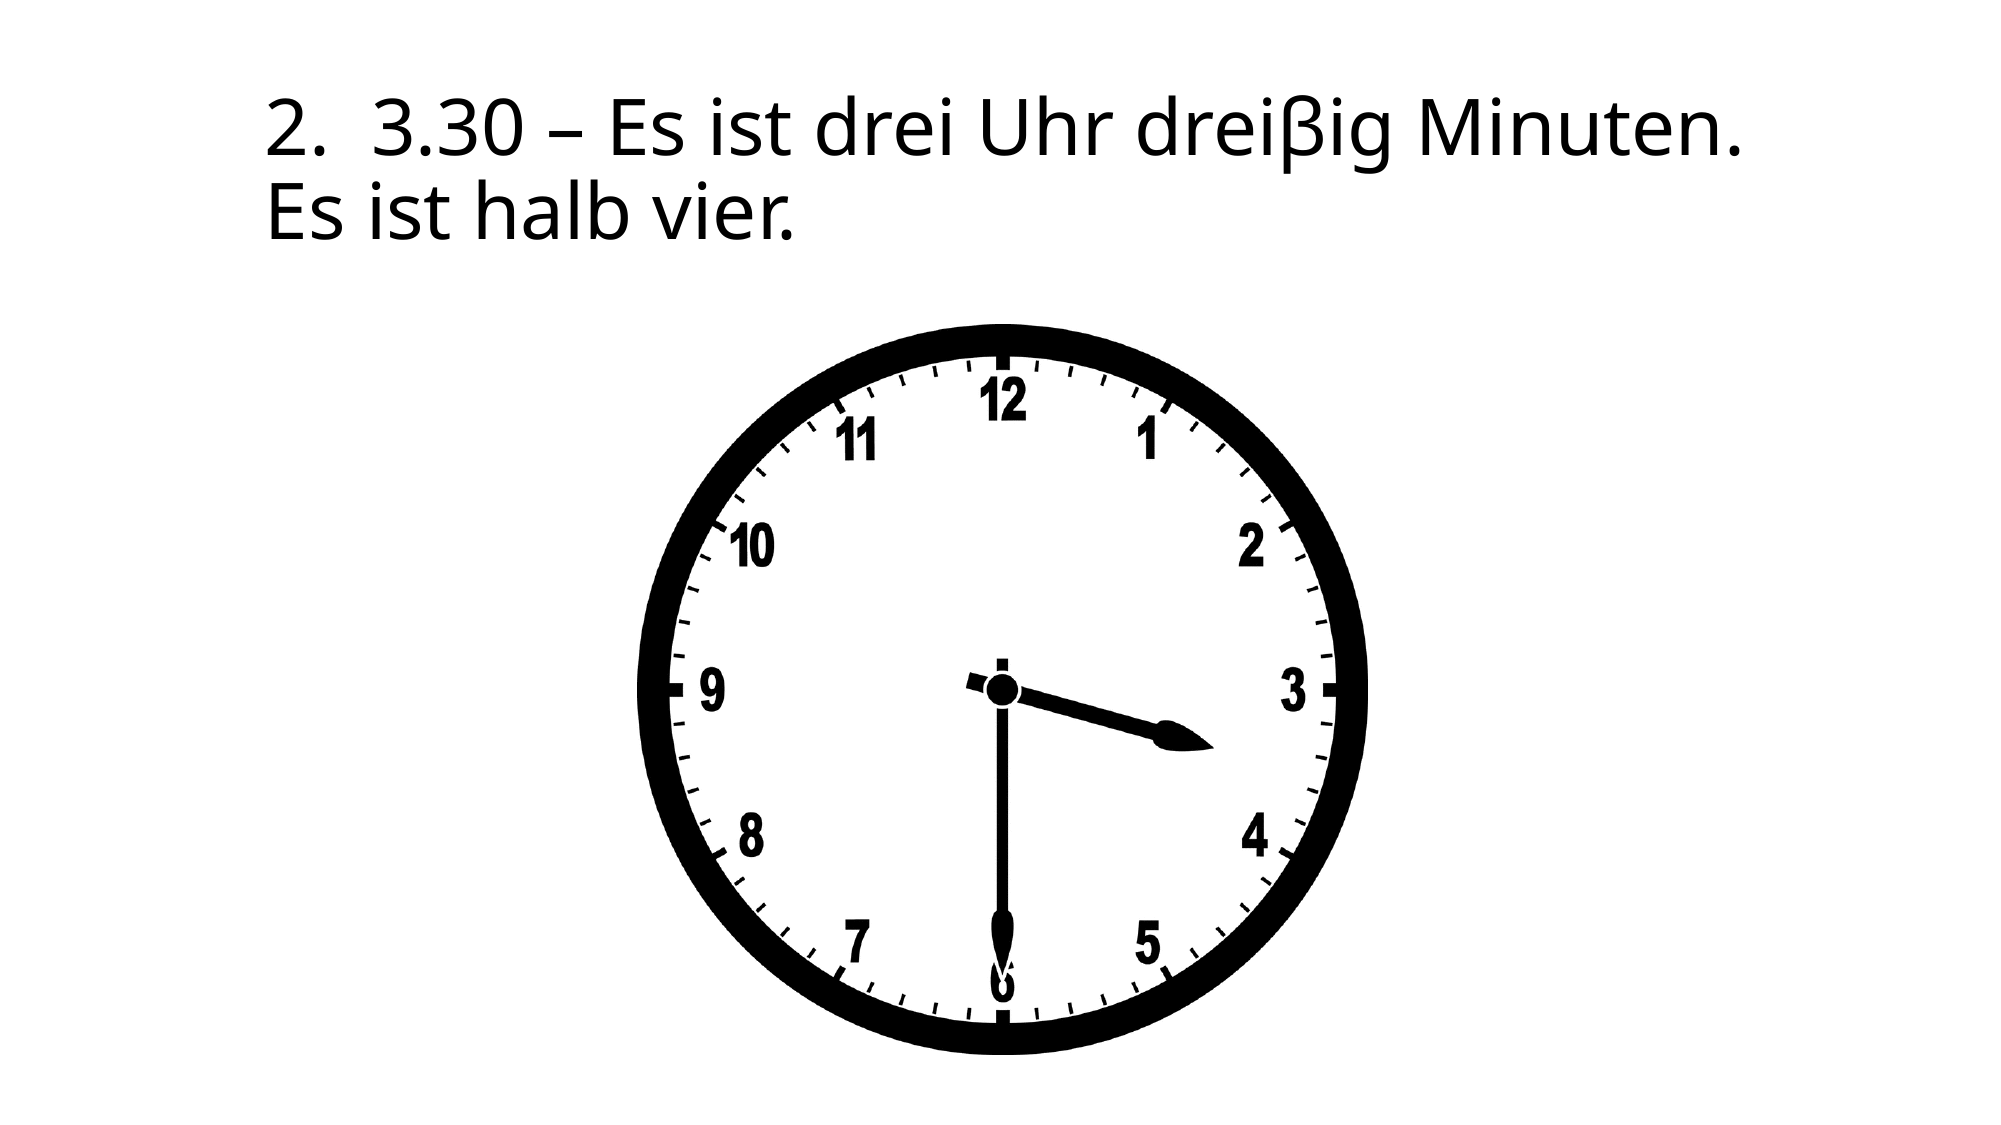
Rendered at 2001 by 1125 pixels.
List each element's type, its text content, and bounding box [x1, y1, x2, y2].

title 2. 3.30 – Es ist drei Uhr dreiβig Minuten. Es ist halb vier. [249, 45, 1813, 300]
picture [637, 324, 1368, 1055]
